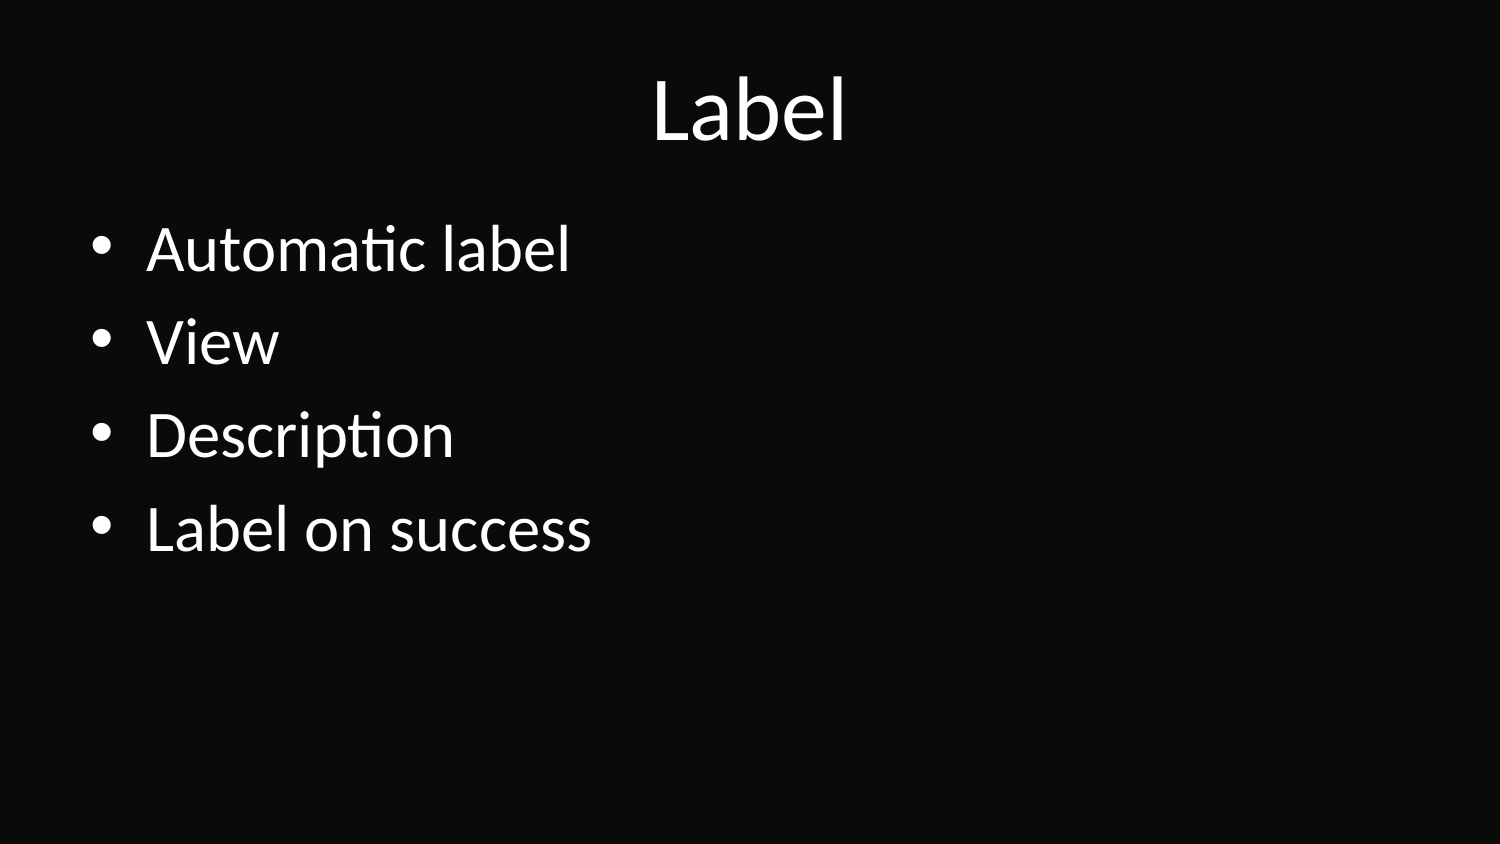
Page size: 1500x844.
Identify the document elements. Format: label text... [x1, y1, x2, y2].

list Automatic label View Description Label on success [75, 196, 1425, 754]
title Label [75, 33, 1425, 175]
